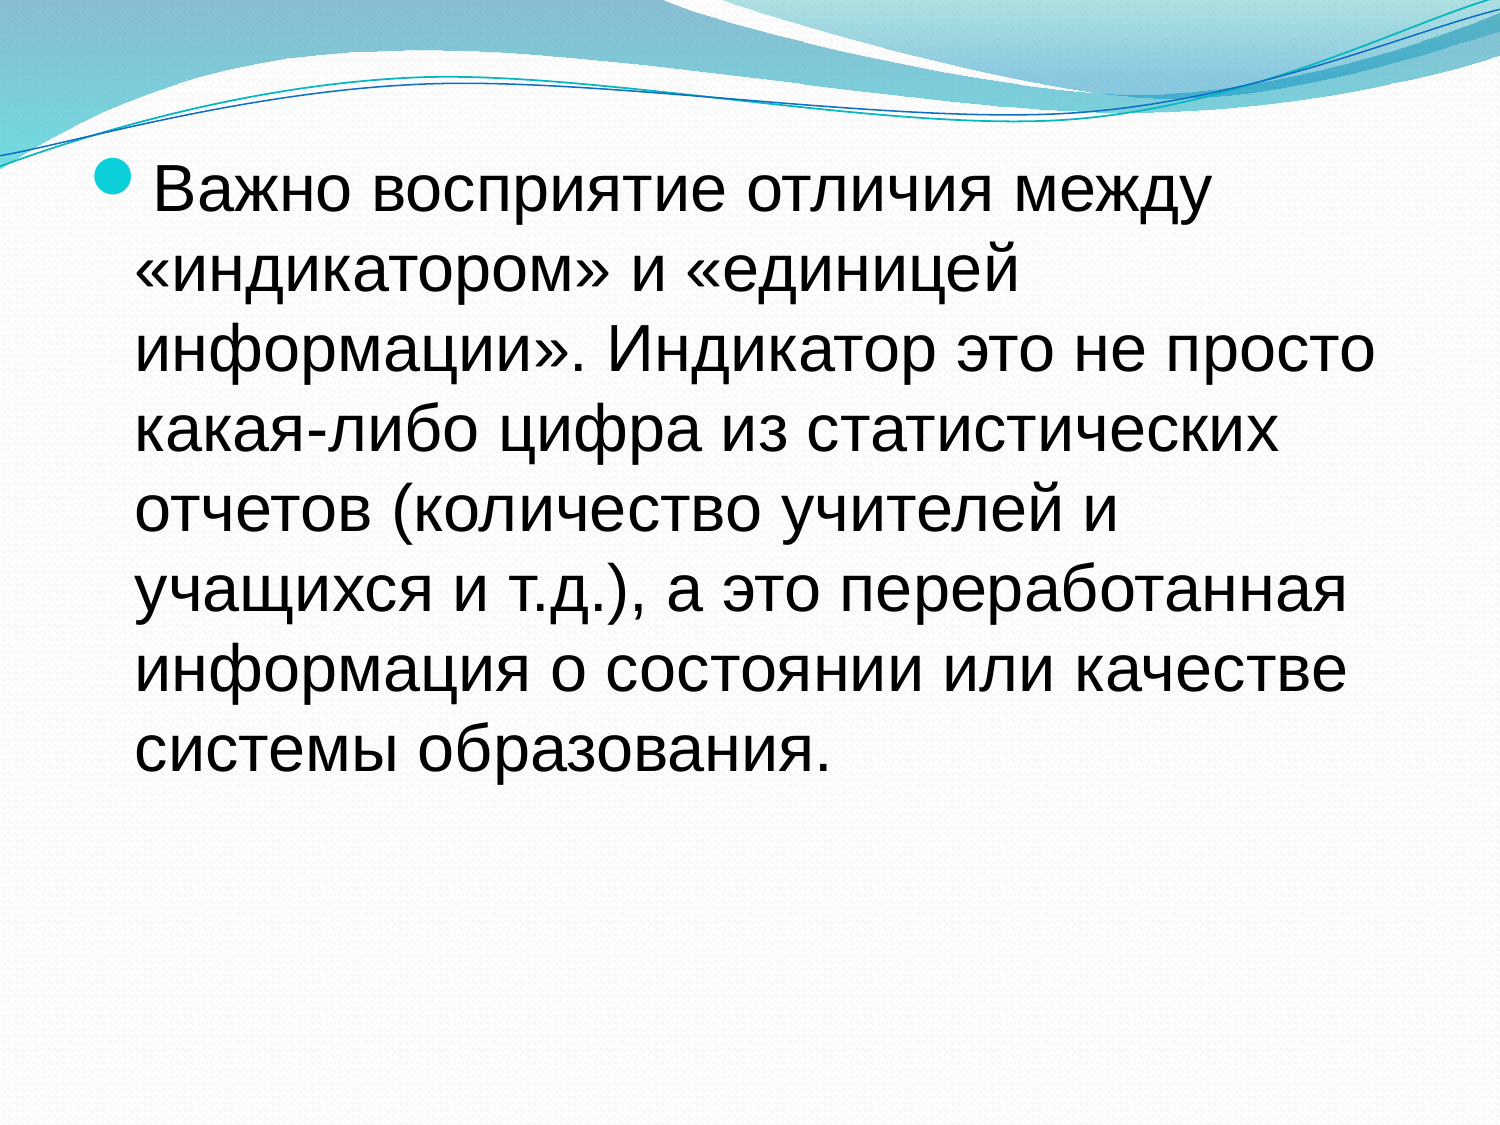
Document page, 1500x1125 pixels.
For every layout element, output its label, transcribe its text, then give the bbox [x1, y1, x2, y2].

list Важно восприятие отличия между «индикатором» и «единицей информации». Индикатор это не просто какая-либо цифра из статистических отчетов (количество учителей и учащихся и т.д.), а это переработанная информация о состоянии или качестве системы образования. [75, 137, 1425, 1038]
